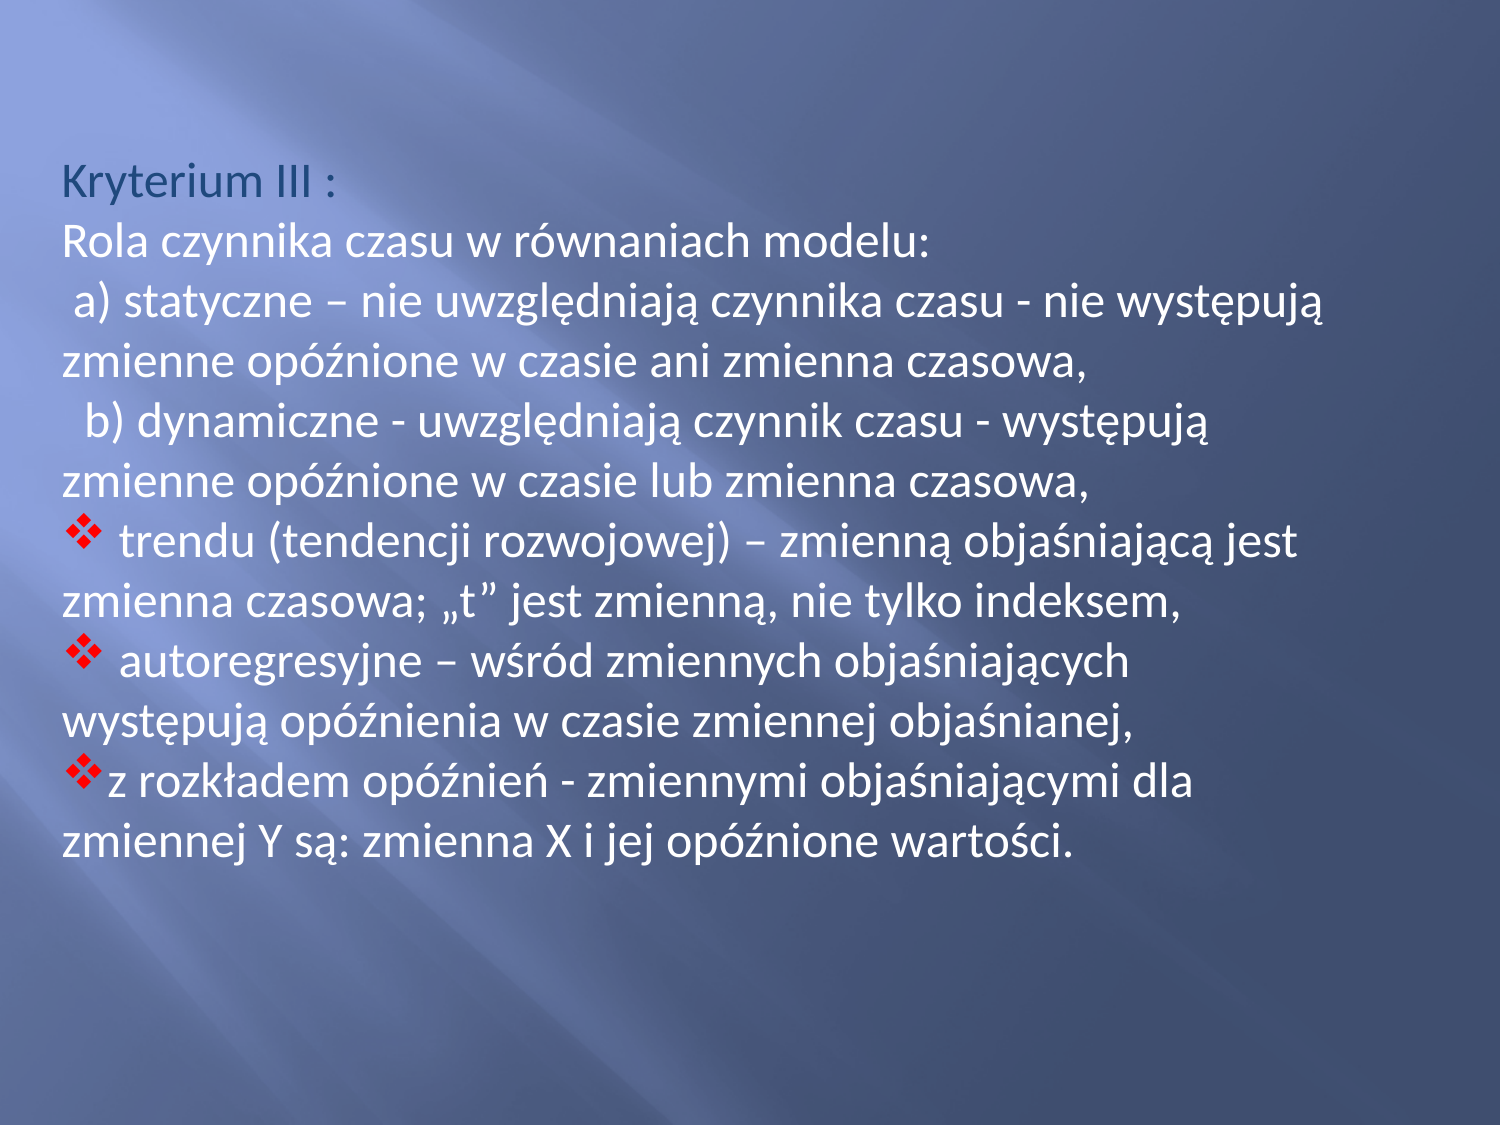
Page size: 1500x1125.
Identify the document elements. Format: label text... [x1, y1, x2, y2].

list [75, 46, 1425, 1035]
text_box Kryterium III : Rola czynnika czasu w równaniach modelu: a) statyczne – nie uwzględniają czynnika czasu - nie występują zmienne opóźnione w czasie ani zmienna czasowa, b) dynamiczne - uwzględniają czynnik czasu - występują zmienne opóźnione w czasie lub zmienna czasowa, trendu (tendencji rozwojowej) – zmienną objaśniającą jest zmienna czasowa; „t” jest zmienną, nie tylko indeksem, autoregresyjne – wśród zmiennych objaśniających występują opóźnienia w czasie zmiennej objaśnianej, z rozkładem opóźnień - zmiennymi objaśniającymi dla zmiennej Y są: zmienna X i jej opóźnione wartości. [46, 140, 1348, 876]
